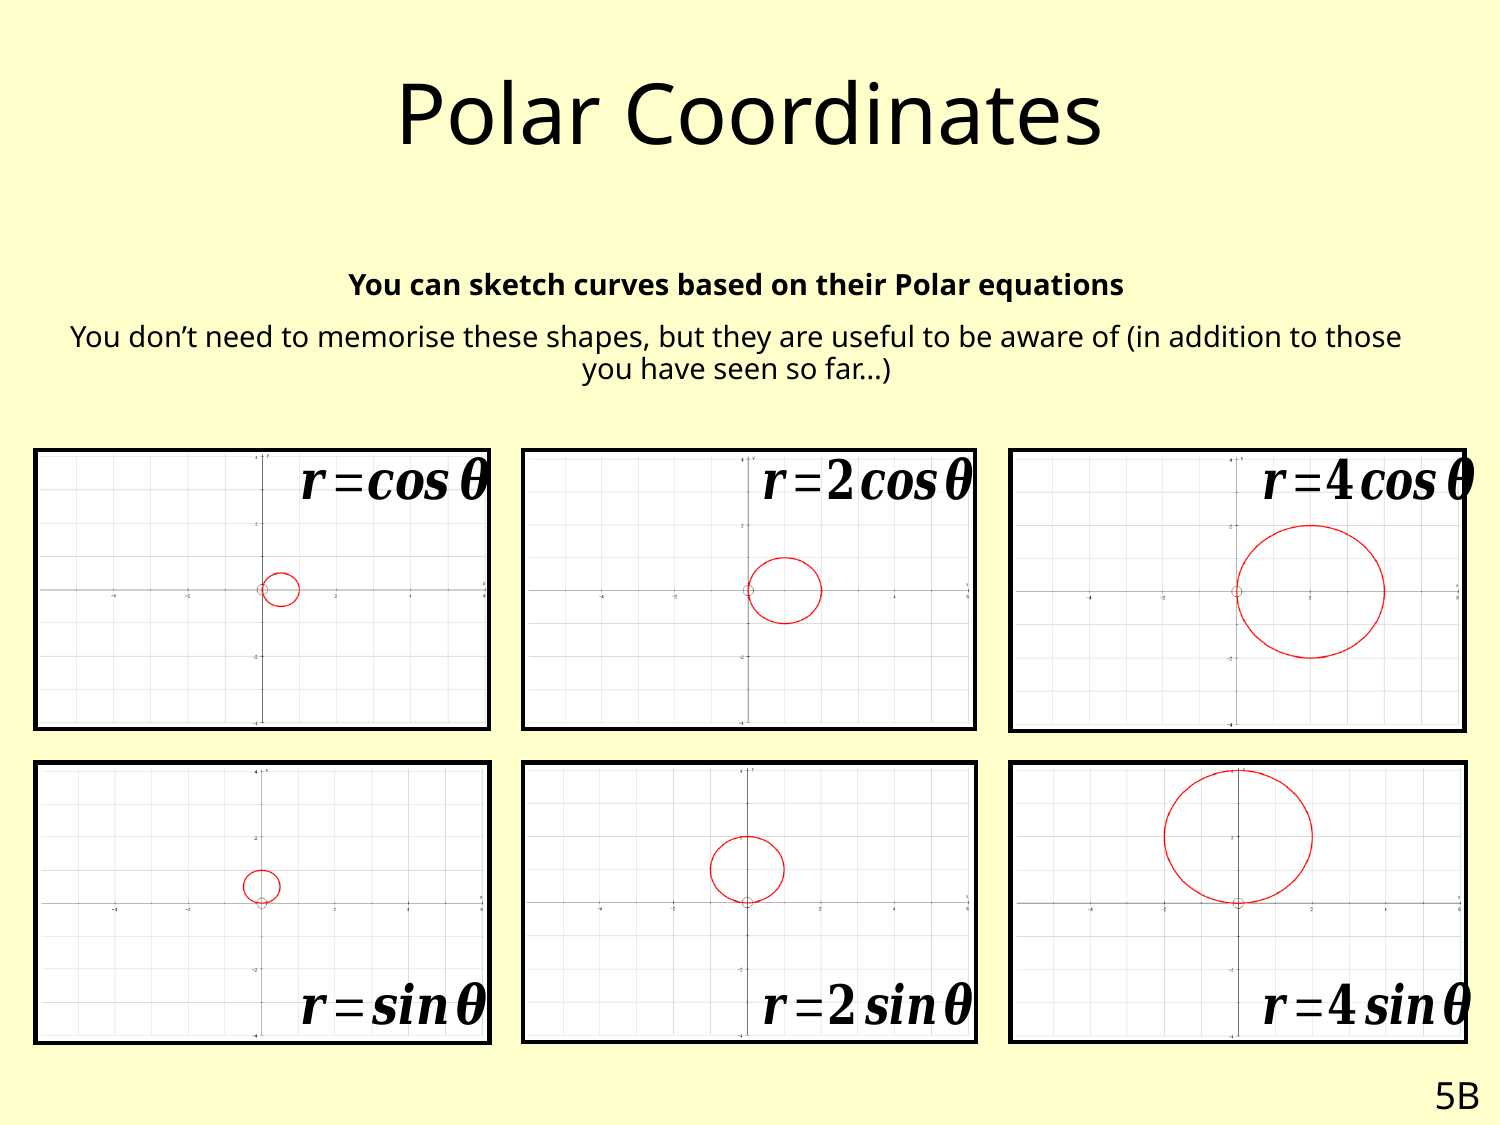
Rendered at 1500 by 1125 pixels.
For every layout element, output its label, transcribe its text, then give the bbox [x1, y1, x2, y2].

title Polar Coordinates [103, 35, 1397, 199]
picture [1012, 764, 1465, 1040]
picture [524, 452, 973, 728]
list You can sketch curves based on their Polar equations You don’t need to memorise these shapes, but they are useful to be aware of (in addition to those you have seen so far…) [37, 262, 1436, 961]
picture [37, 764, 488, 1041]
picture [1012, 452, 1463, 729]
picture [37, 452, 488, 728]
picture [524, 764, 974, 1040]
text_box 5B [1419, 1064, 1496, 1125]
